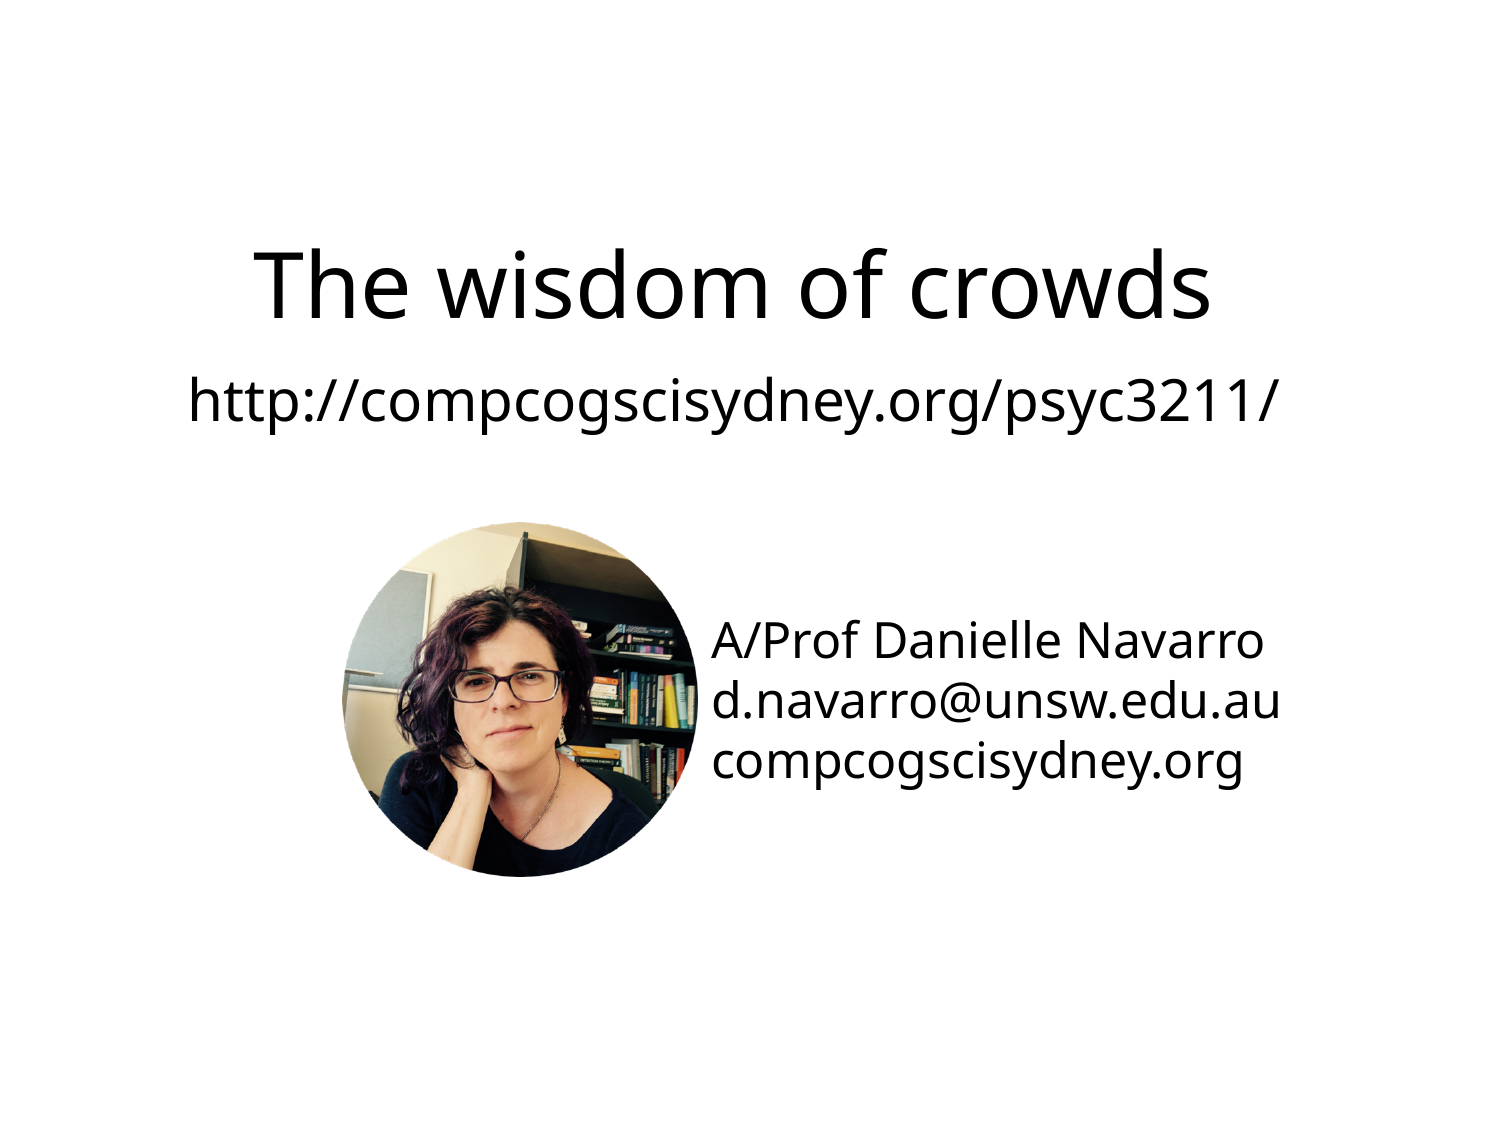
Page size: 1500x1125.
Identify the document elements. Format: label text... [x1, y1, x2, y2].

text_box http://compcogscisydney.org/psyc3211/ [172, 399, 1296, 441]
picture [342, 522, 698, 877]
text_box The wisdom of crowds [96, 231, 1372, 399]
text_box A/Prof Danielle Navarro d.navarro@unsw.edu.au compcogscisydney.org [698, 601, 1298, 796]
